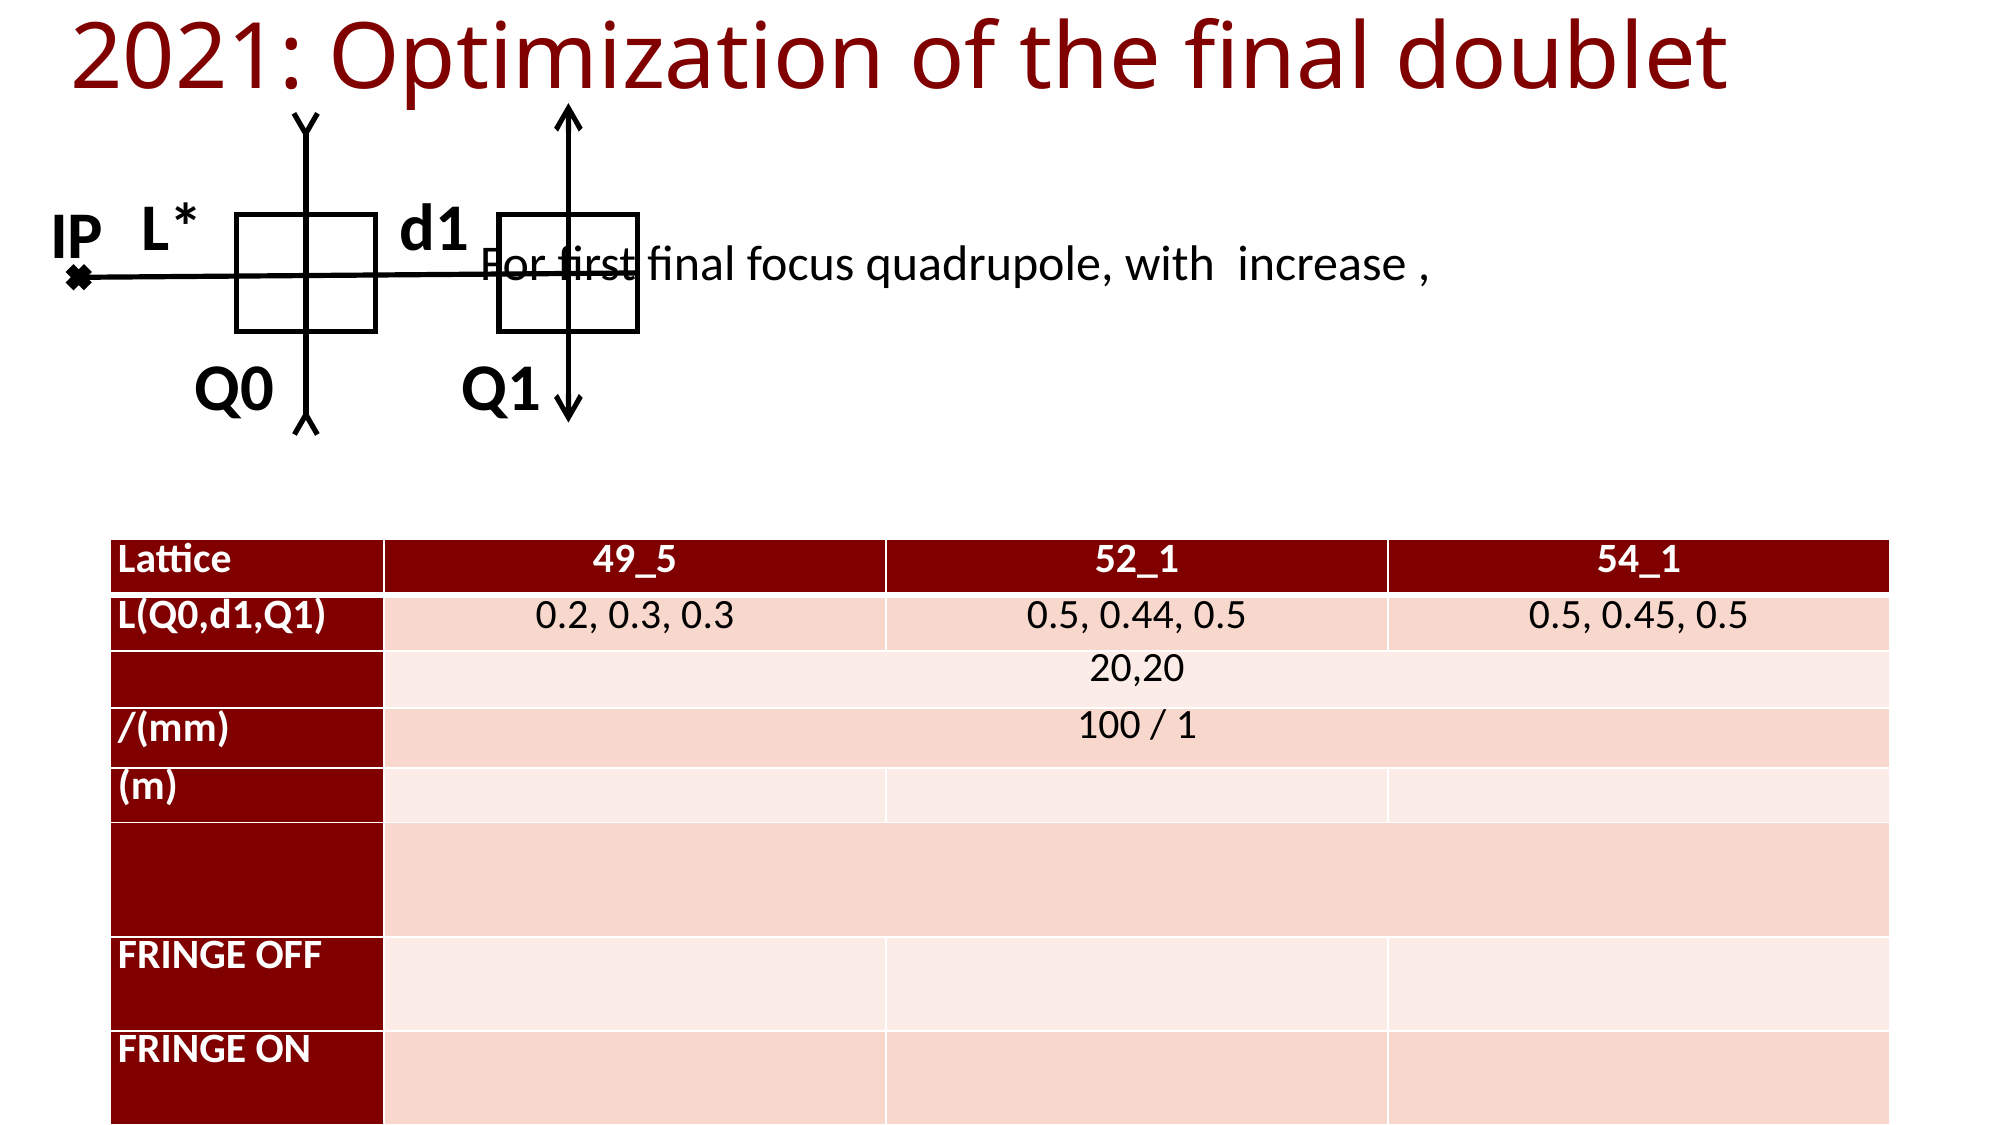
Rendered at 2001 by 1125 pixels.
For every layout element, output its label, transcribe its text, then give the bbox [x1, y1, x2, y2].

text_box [34, 103, 638, 435]
title 2021: Optimization of the final doublet [55, 0, 1945, 119]
